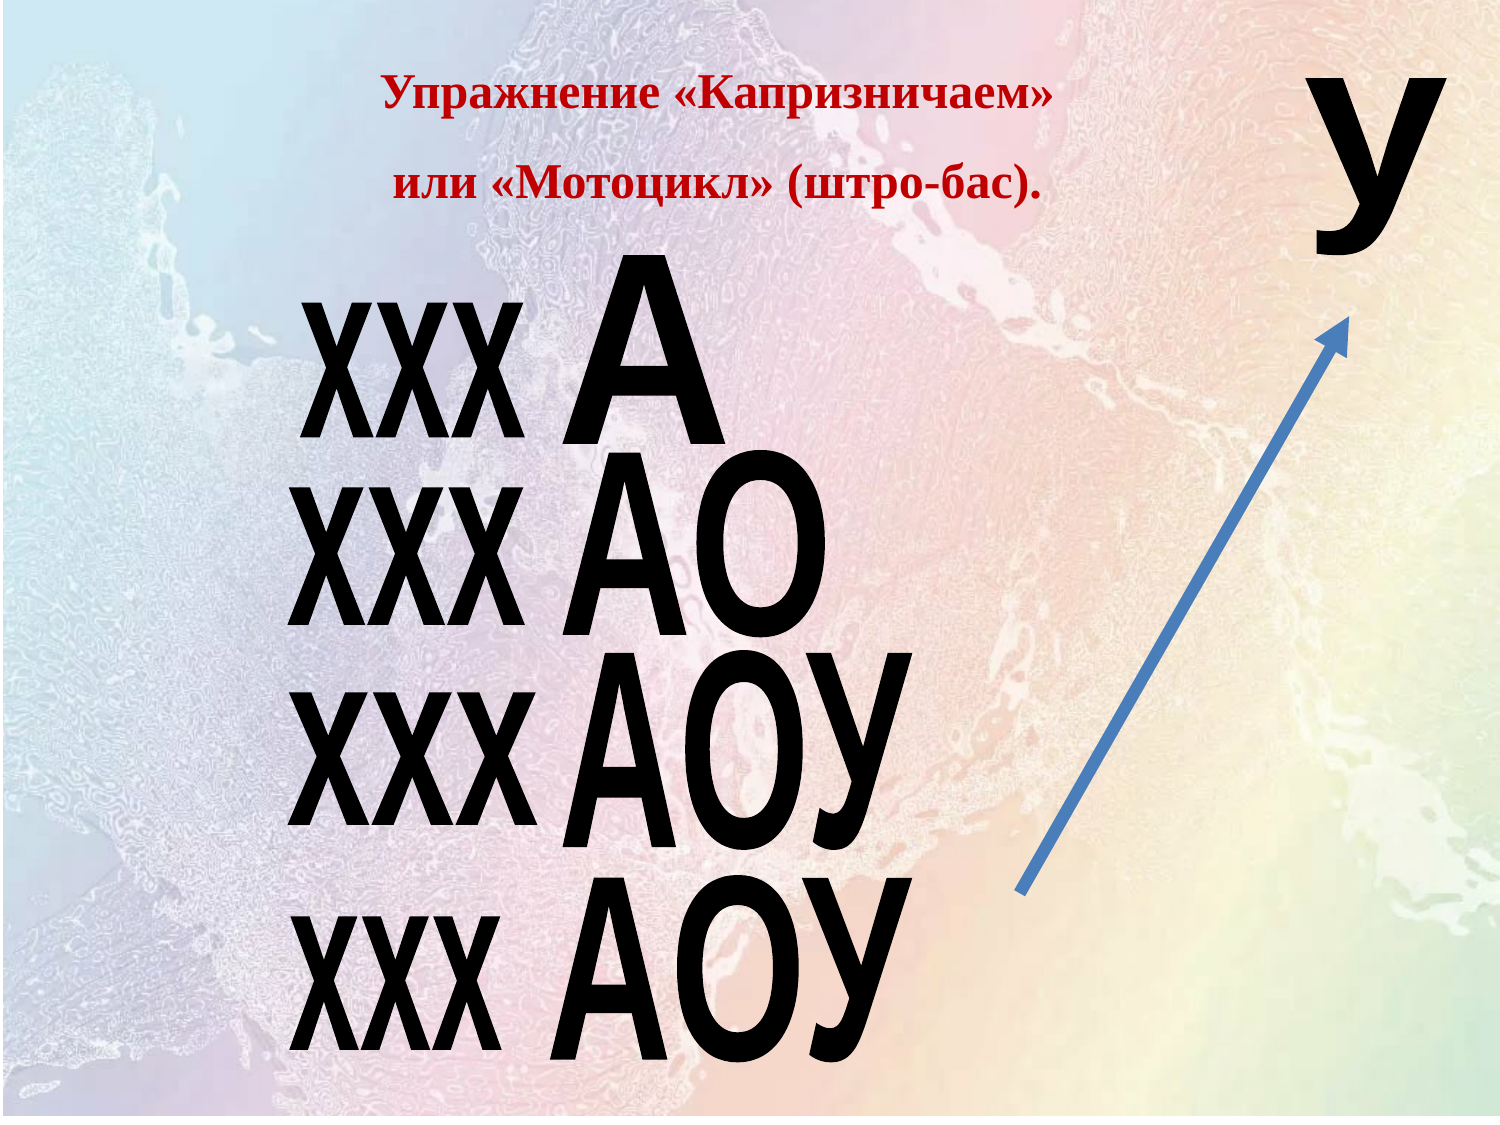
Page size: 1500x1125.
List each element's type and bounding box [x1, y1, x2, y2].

text_box [1019, 315, 1350, 894]
picture [2, 0, 1500, 1116]
